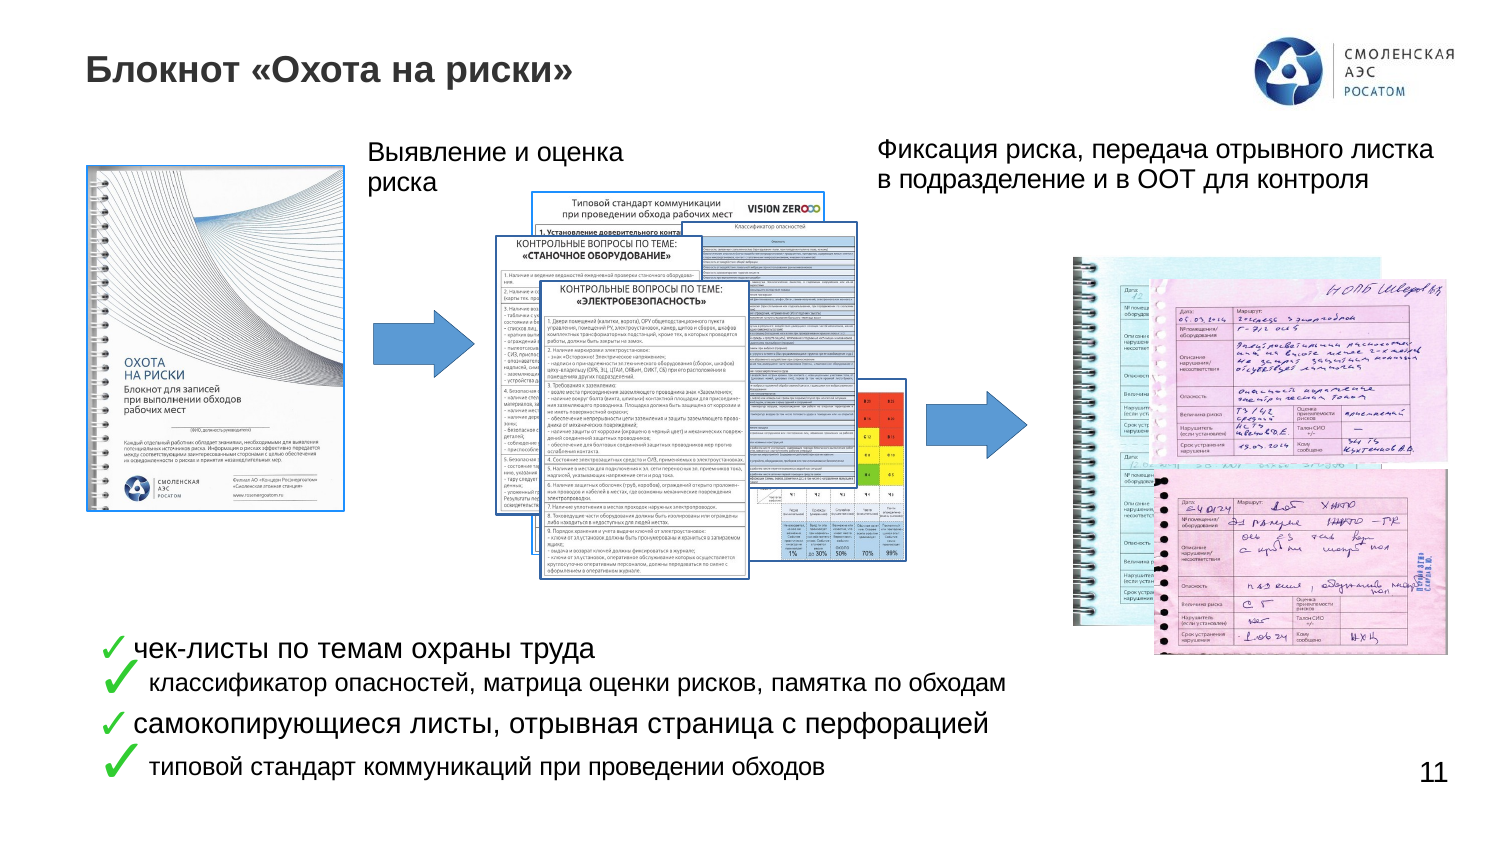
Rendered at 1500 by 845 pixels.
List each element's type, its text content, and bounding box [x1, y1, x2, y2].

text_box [926, 391, 1028, 459]
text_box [1073, 255, 1449, 655]
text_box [494, 190, 908, 581]
text_box Выявление и оценка [365, 132, 629, 167]
text_box чек-листы по темам охраны труда классификатор опасностей, матрица оценки рисков, памятка по обходам самокопирующиеся листы, отрывная страница с перфорацией типовой стандарт коммуникаций при проведении обходов [94, 630, 1132, 786]
text_box Фиксация риска, передача отрывного листка в подразделение и в ООТ для контроля [875, 128, 1442, 195]
text_box риска [365, 162, 441, 197]
text_box 11 [1417, 751, 1454, 789]
title Блокнот «Охота на риски» [83, 42, 578, 186]
picture [1252, 28, 1455, 112]
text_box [373, 310, 475, 378]
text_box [86, 164, 346, 512]
